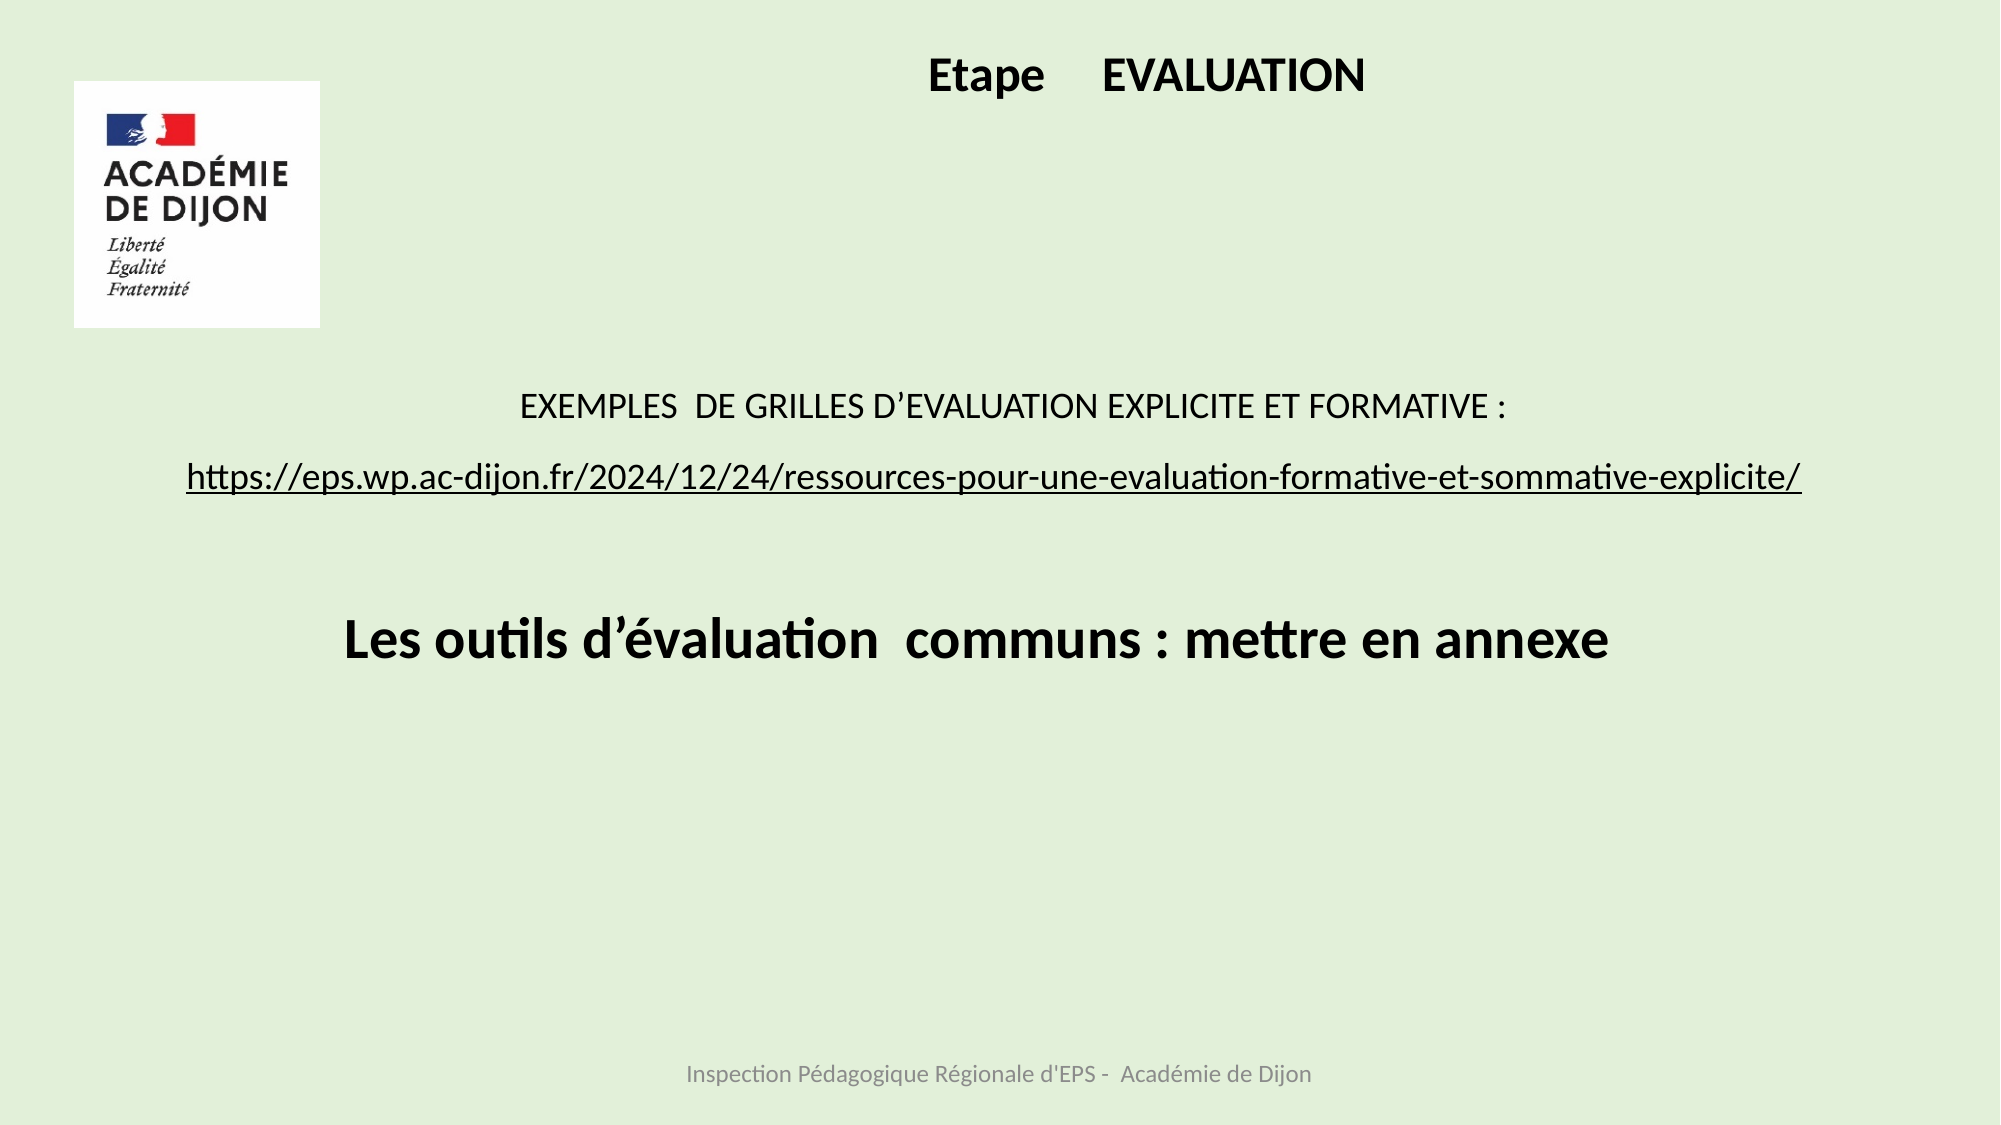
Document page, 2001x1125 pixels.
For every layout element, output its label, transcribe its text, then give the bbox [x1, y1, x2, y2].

text_box Etape EVALUATION [914, 34, 1382, 110]
text_box https://eps.wp.ac-dijon.fr/2024/12/24/ressources-pour-une-evaluation-formative-et-sommative-explicite/ [171, 444, 1963, 505]
text_box EXEMPLES DE GRILLES D’EVALUATION EXPLICITE ET FORMATIVE : [504, 373, 1523, 434]
picture [74, 81, 320, 329]
footer Inspection Pédagogique Régionale d'EPS - Académie de Dijon [662, 1042, 1338, 1103]
text_box Les outils d’évaluation communs : mettre en annexe [329, 592, 1625, 678]
